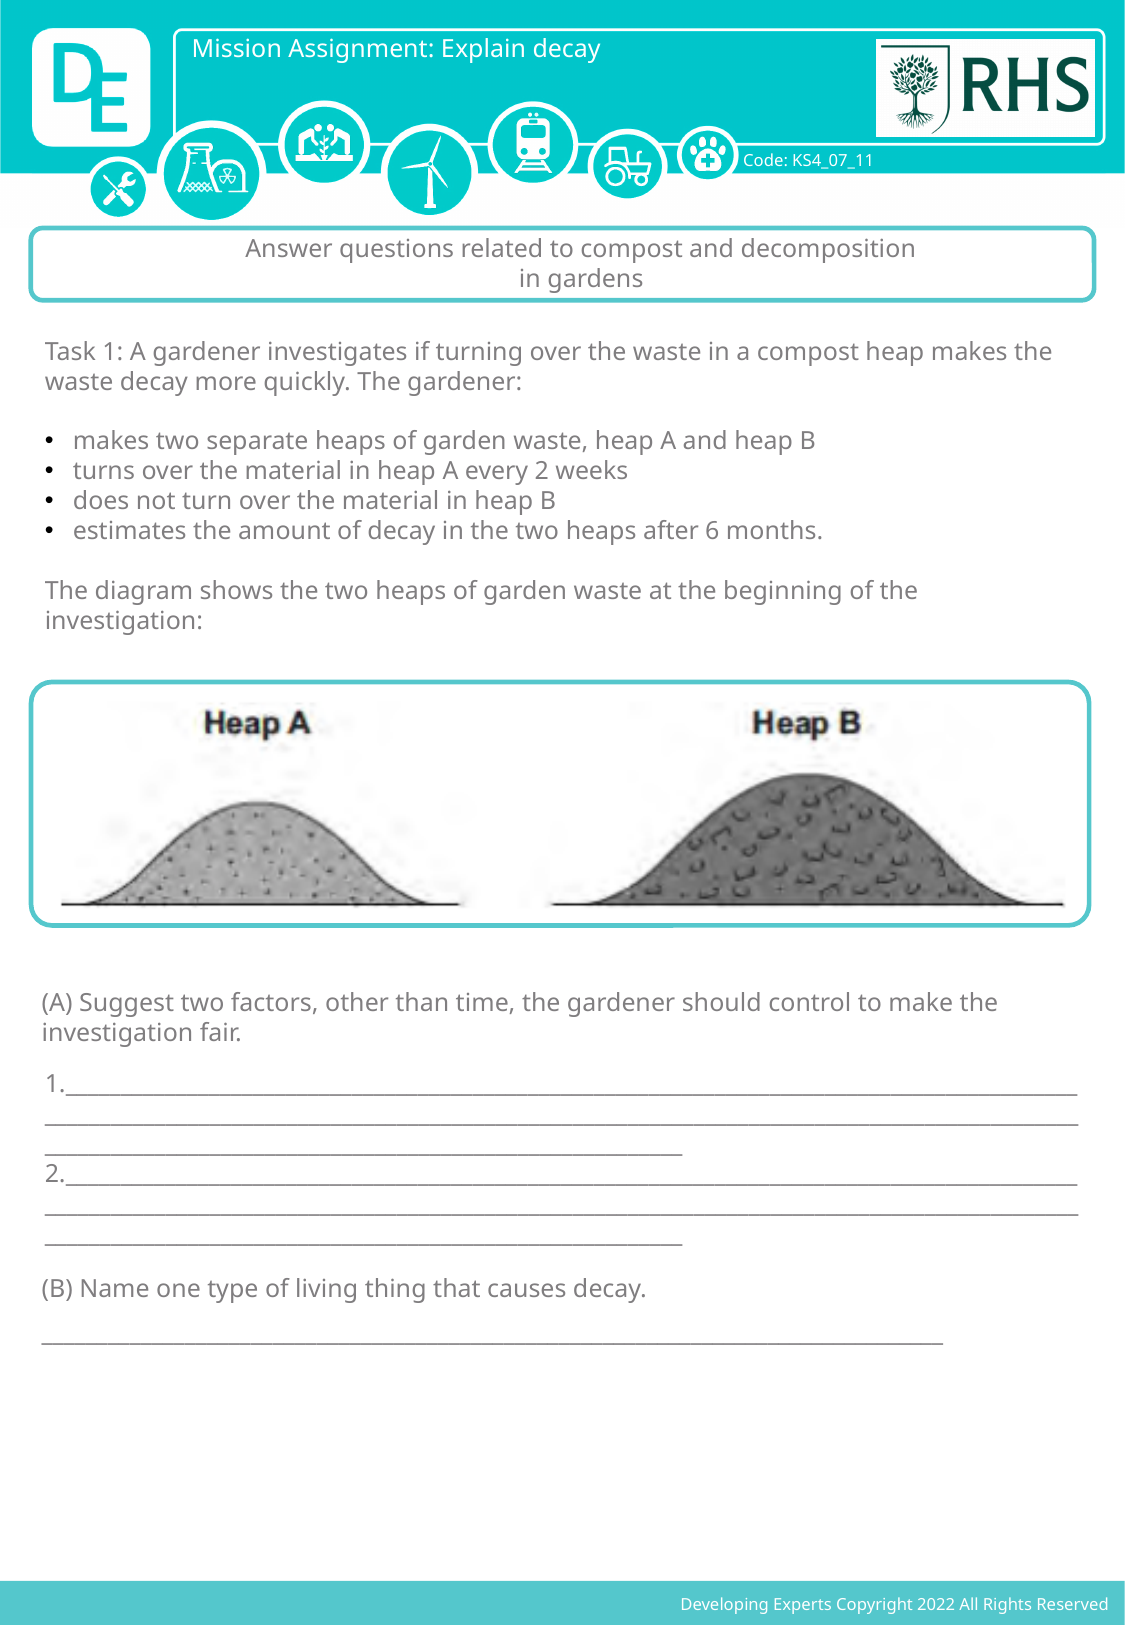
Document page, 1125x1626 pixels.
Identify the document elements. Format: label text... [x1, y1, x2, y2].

picture [30, 681, 1090, 926]
text_box (B) Name one type of living thing that causes decay. [27, 1265, 1091, 1309]
text_box (A) Suggest two factors, other than time, the gardener should control to make the investigation fair. [27, 979, 1091, 1054]
text_box Developing Experts Copyright 2022 All Rights Reserved [641, 1586, 1125, 1621]
text_box 1.____________________________________________________________________________________________________________________________________________________________________________________________________________________________________________________ 2.____________________________________________________________________________________________________________________________________________________________________________________________________________________________________________________ [31, 1060, 1094, 1255]
text_box [28, 236, 1097, 303]
picture [0, 0, 1125, 229]
text_box Task 1: A gardener investigates if turning over the waste in a compost heap makes the waste decay more quickly. The gardener: makes two separate heaps of garden waste, heap A and heap B turns over the material in heap A every 2 weeks does not turn over the material in heap B estimates the amount of decay in the two heaps after 6 months. The diagram shows the two heaps of garden waste at the beginning of the investigation: [31, 328, 1094, 642]
text_box __________________________________________________________________________________ [27, 1309, 1091, 1354]
text_box [0, 1579, 1125, 1625]
